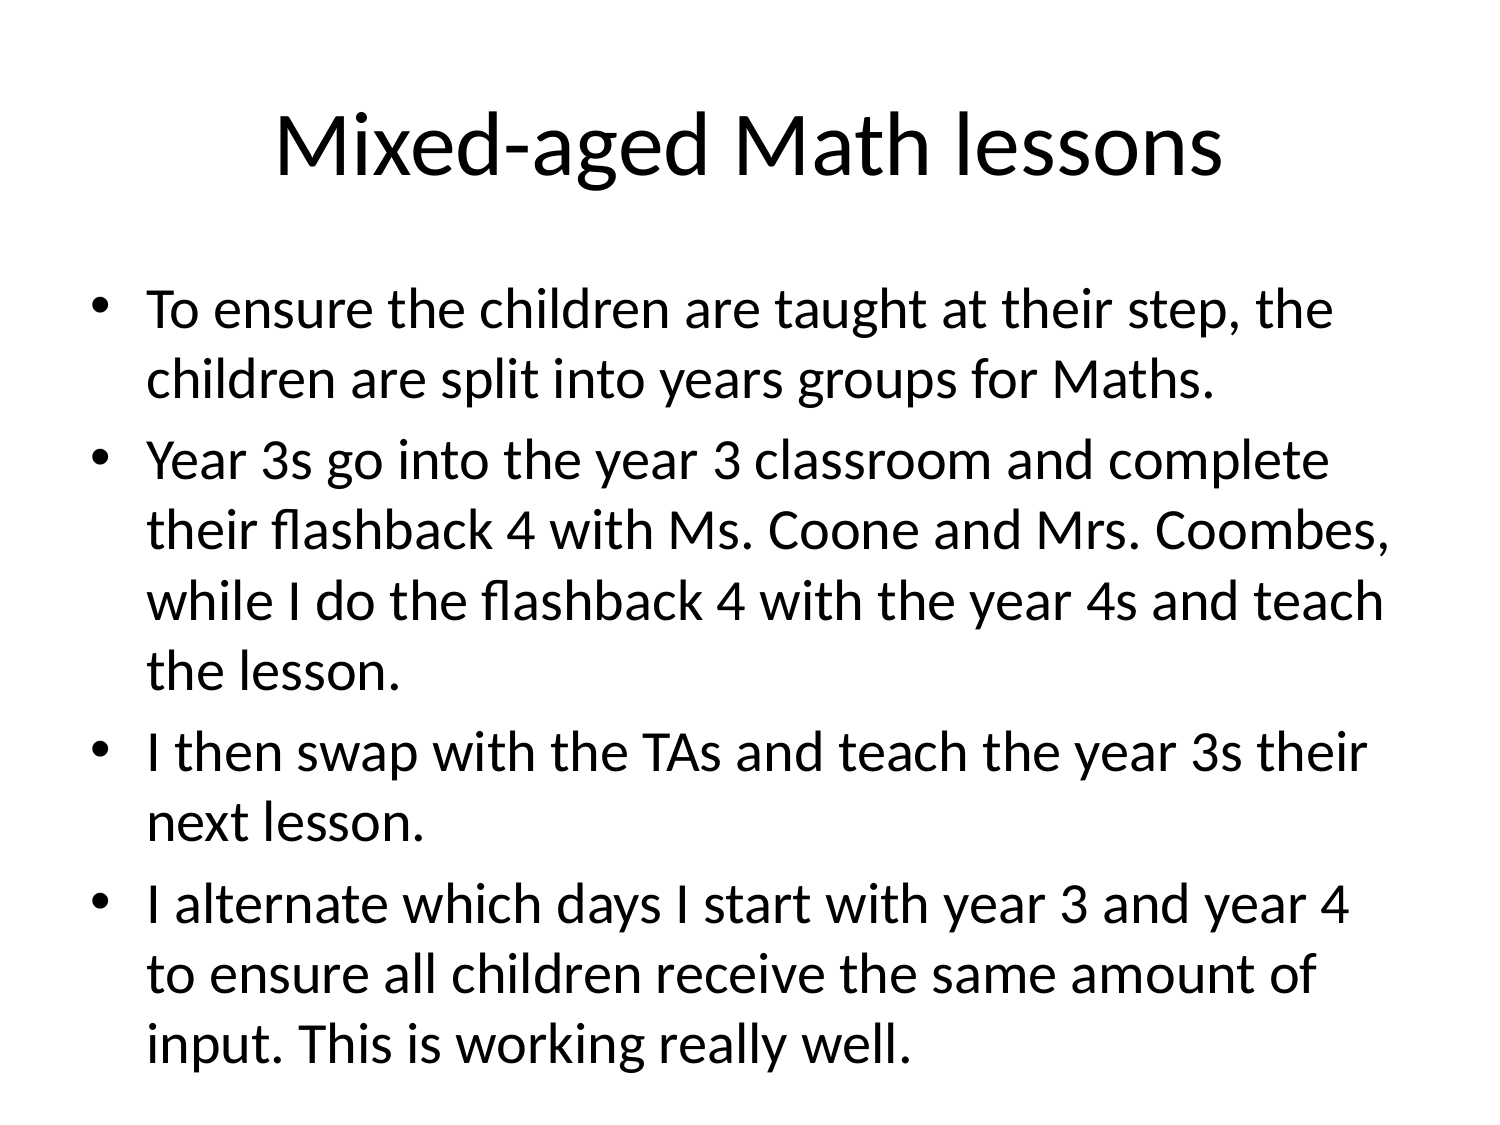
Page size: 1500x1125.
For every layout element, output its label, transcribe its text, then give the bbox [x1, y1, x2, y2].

list To ensure the children are taught at their step, the children are split into years groups for Maths. Year 3s go into the year 3 classroom and complete their flashback 4 with Ms. Coone and Mrs. Coombes, while I do the flashback 4 with the year 4s and teach the lesson. I then swap with the TAs and teach the year 3s their next lesson. I alternate which days I start with year 3 and year 4 to ensure all children receive the same amount of input. This is working really well. [75, 262, 1412, 1080]
title Mixed-aged Math lessons [75, 45, 1425, 233]
